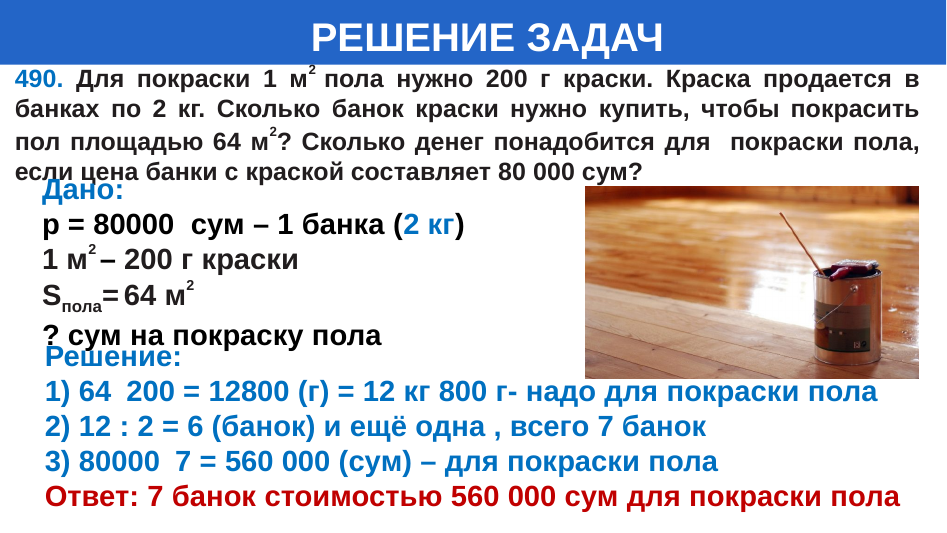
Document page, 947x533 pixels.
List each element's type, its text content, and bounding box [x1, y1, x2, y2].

text_box Дано: р = 80000 сум – 1 банка (2 кг) 1 м2 – 200 г краски Sпола= 64 м2 ? сум на покраску пола [27, 163, 626, 359]
text_box 490. Для покраски 1 м2 пола нужно 200 г краски. Краска продается в банках по 2 кг. Сколько банок краски нужно купить, чтобы покрасить пол площадью 64 м2? Сколько денег понадобится для покраски пола, если цена банки с краской составляет 80 000 сум? [0, 53, 936, 193]
title РЕШЕНИЕ ЗАДАЧ [85, 3, 890, 53]
picture [585, 186, 920, 380]
text_box [0, 0, 947, 65]
